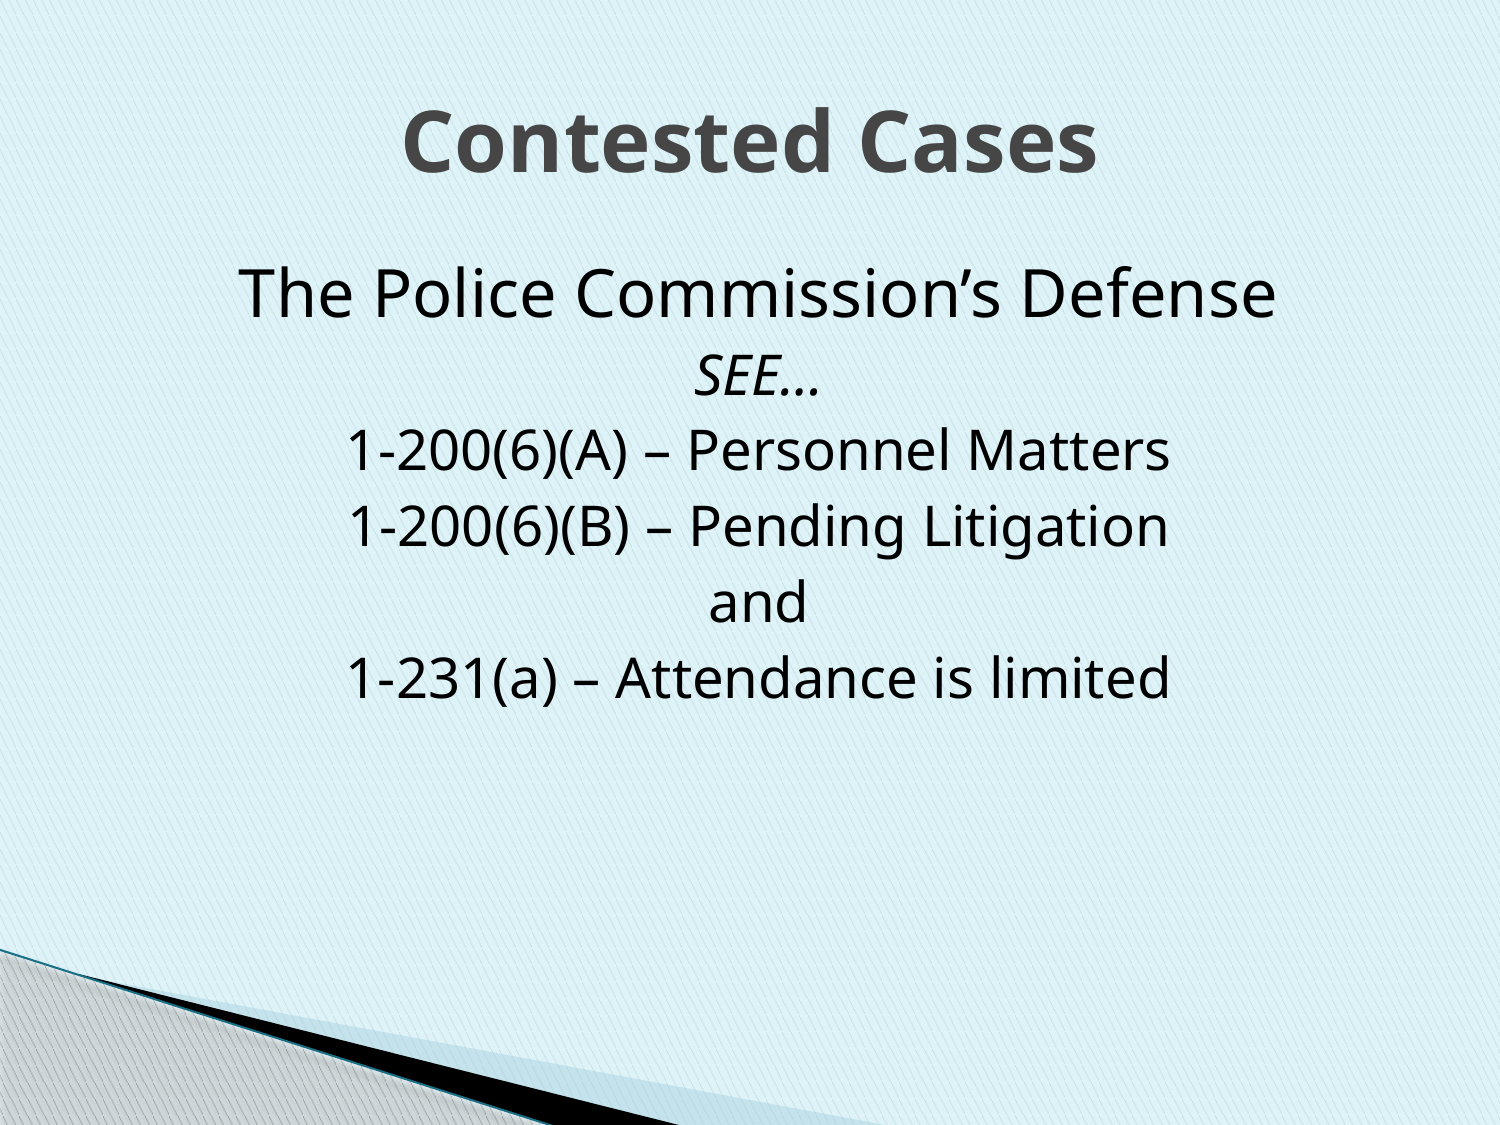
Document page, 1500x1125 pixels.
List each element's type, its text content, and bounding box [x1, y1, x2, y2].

list The Police Commission’s Defense SEE… 1-200(6)(A) – Personnel Matters 1-200(6)(B) – Pending Litigation and 1-231(a) – Attendance is limited [75, 243, 1425, 986]
title Contested Cases [75, 45, 1425, 233]
